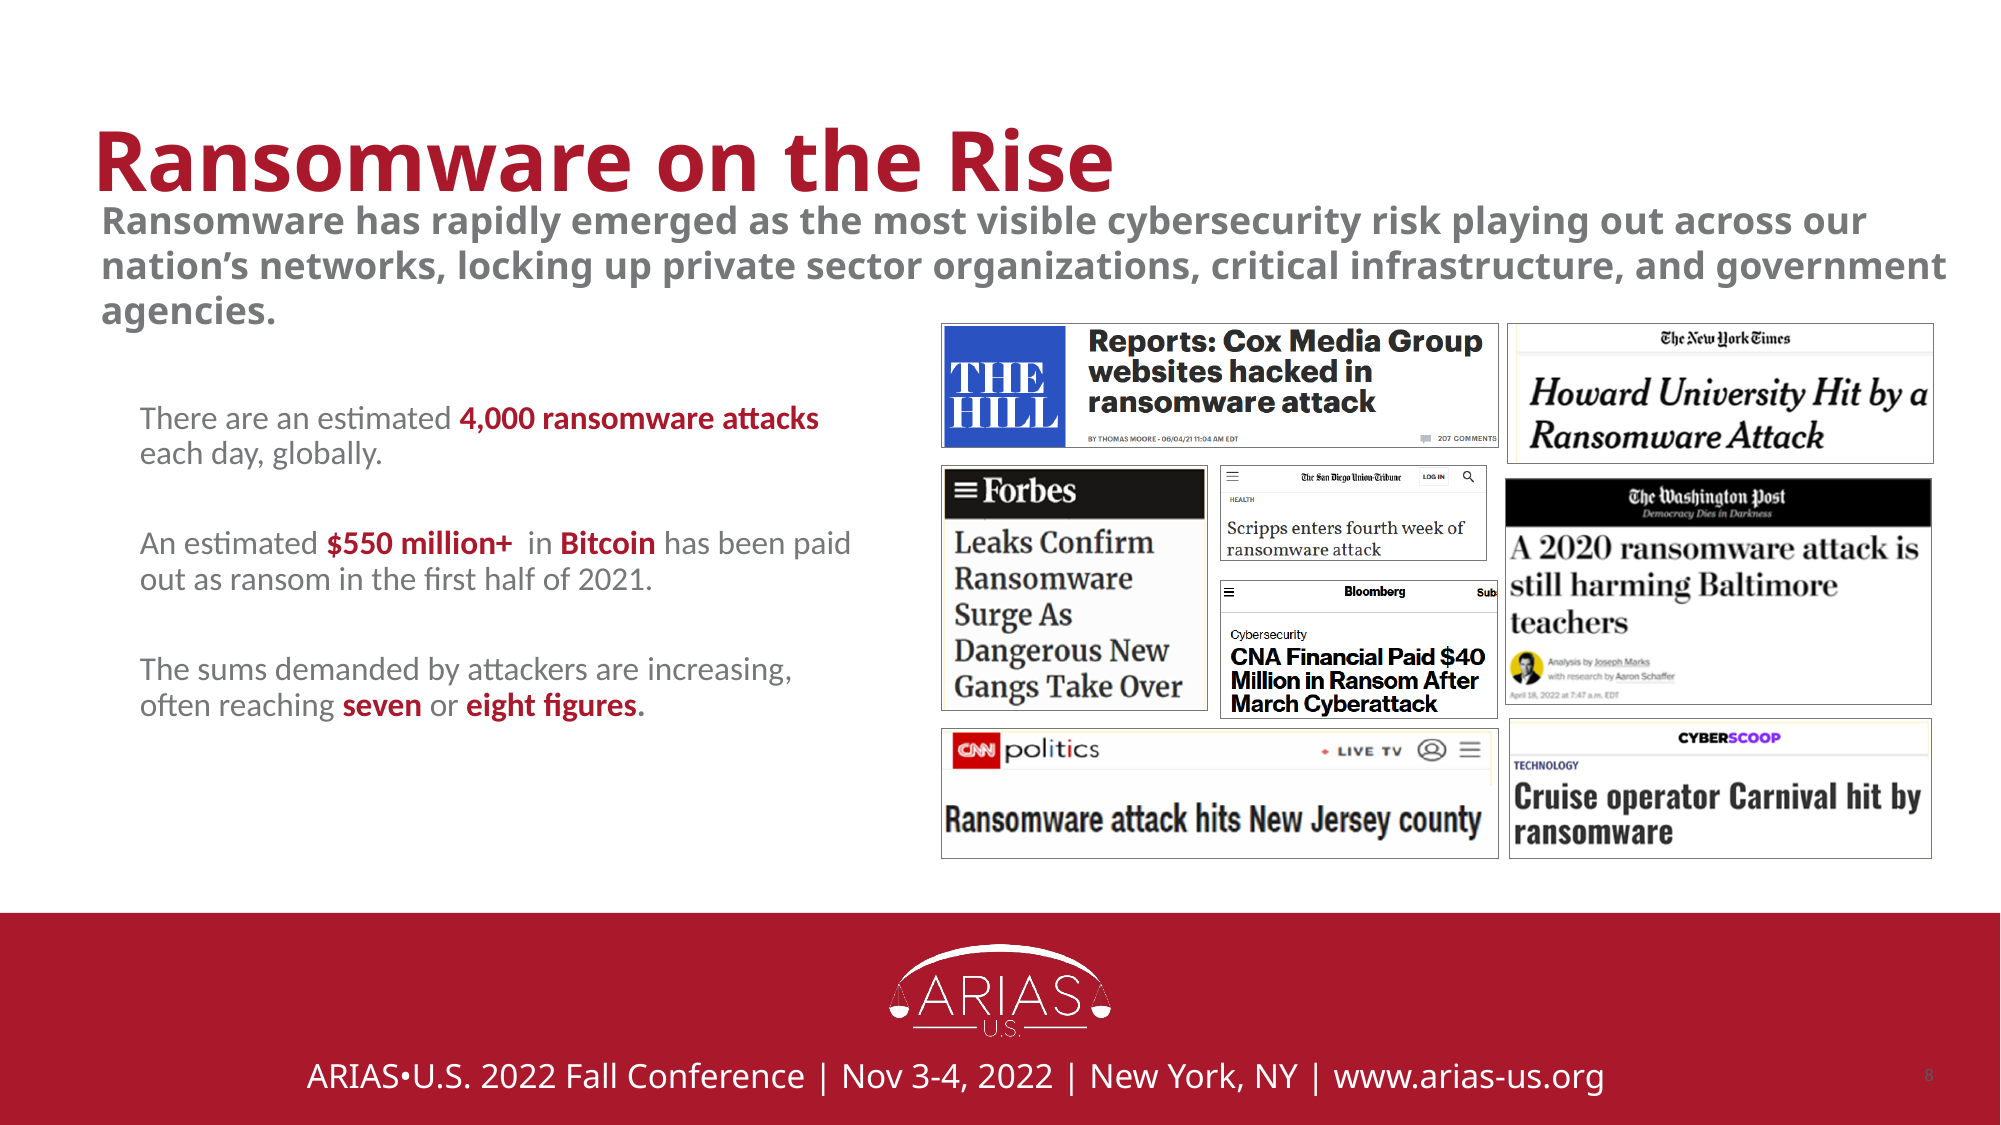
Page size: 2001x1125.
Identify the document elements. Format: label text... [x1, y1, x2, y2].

title Ransomware on the Rise [84, 100, 1916, 189]
list Ransomware has rapidly emerged as the most visible cybersecurity risk playing out across our nation’s networks, locking up private sector organizations, critical infrastructure, and government agencies. [56, 189, 1975, 257]
text_box The sums demanded by attackers are increasing, often reaching seven or eight figures. [125, 644, 844, 731]
title Ransomware on the Rise [84, 257, 1916, 345]
text_box There are an estimated 4,000 ransomware attacks each day, globally. [125, 393, 866, 480]
text_box An estimated $550 million+ in Bitcoin has been paid out as ransom in the first half of 2021. [124, 518, 887, 606]
slide_number 8 [1867, 1035, 1934, 1085]
picture [889, 944, 1111, 1037]
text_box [941, 322, 1934, 859]
